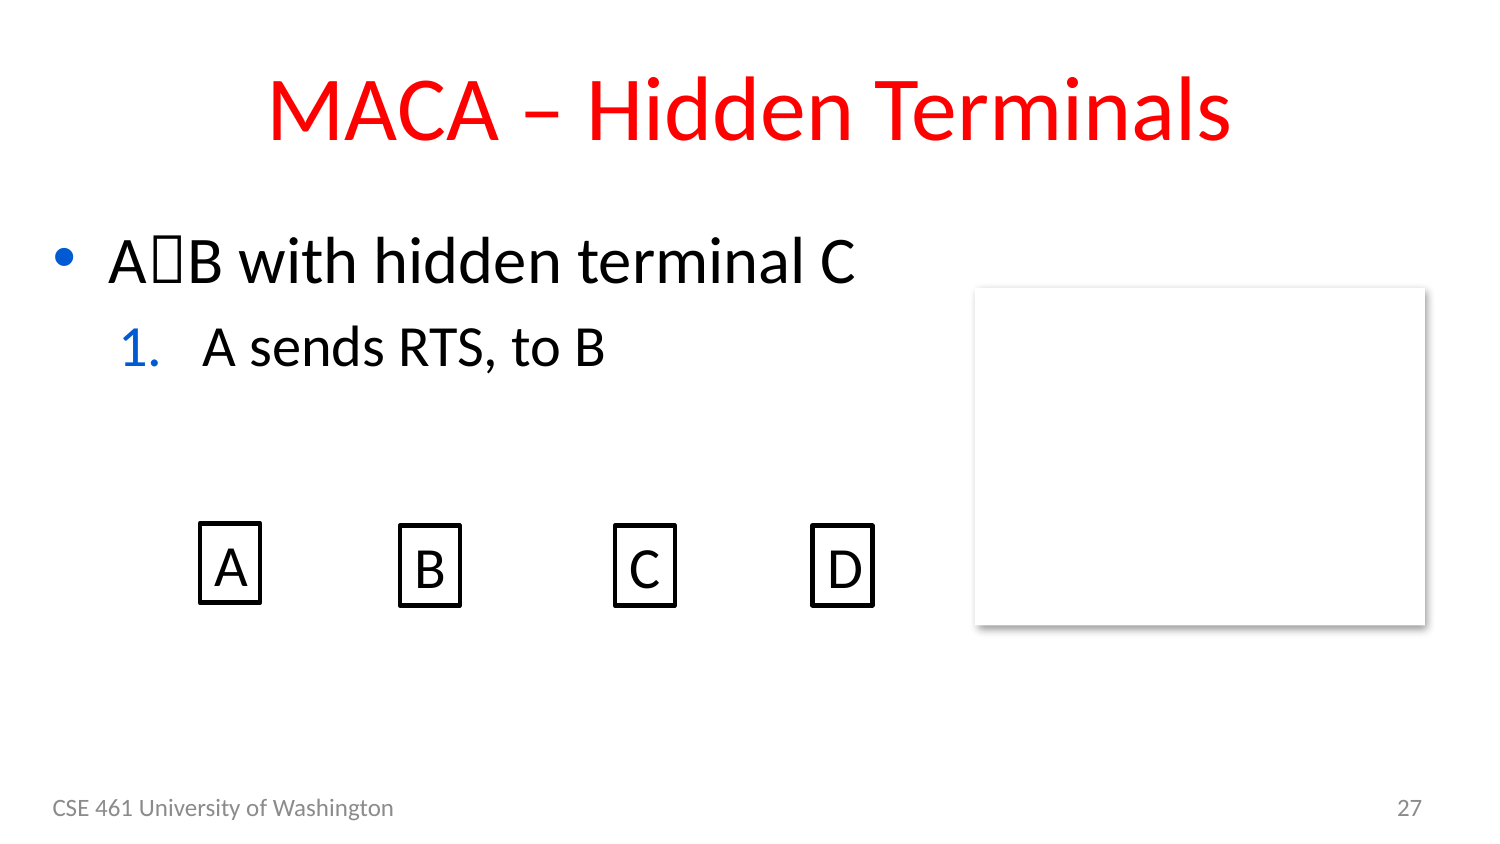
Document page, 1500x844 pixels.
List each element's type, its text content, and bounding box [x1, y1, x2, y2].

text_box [199, 523, 873, 606]
slide_number 27 [1087, 784, 1438, 830]
title MACA – Hidden Terminals [37, 33, 1463, 175]
footer CSE 461 University of Washington [37, 784, 513, 830]
list AB with hidden terminal C A sends RTS, to B [37, 209, 975, 760]
